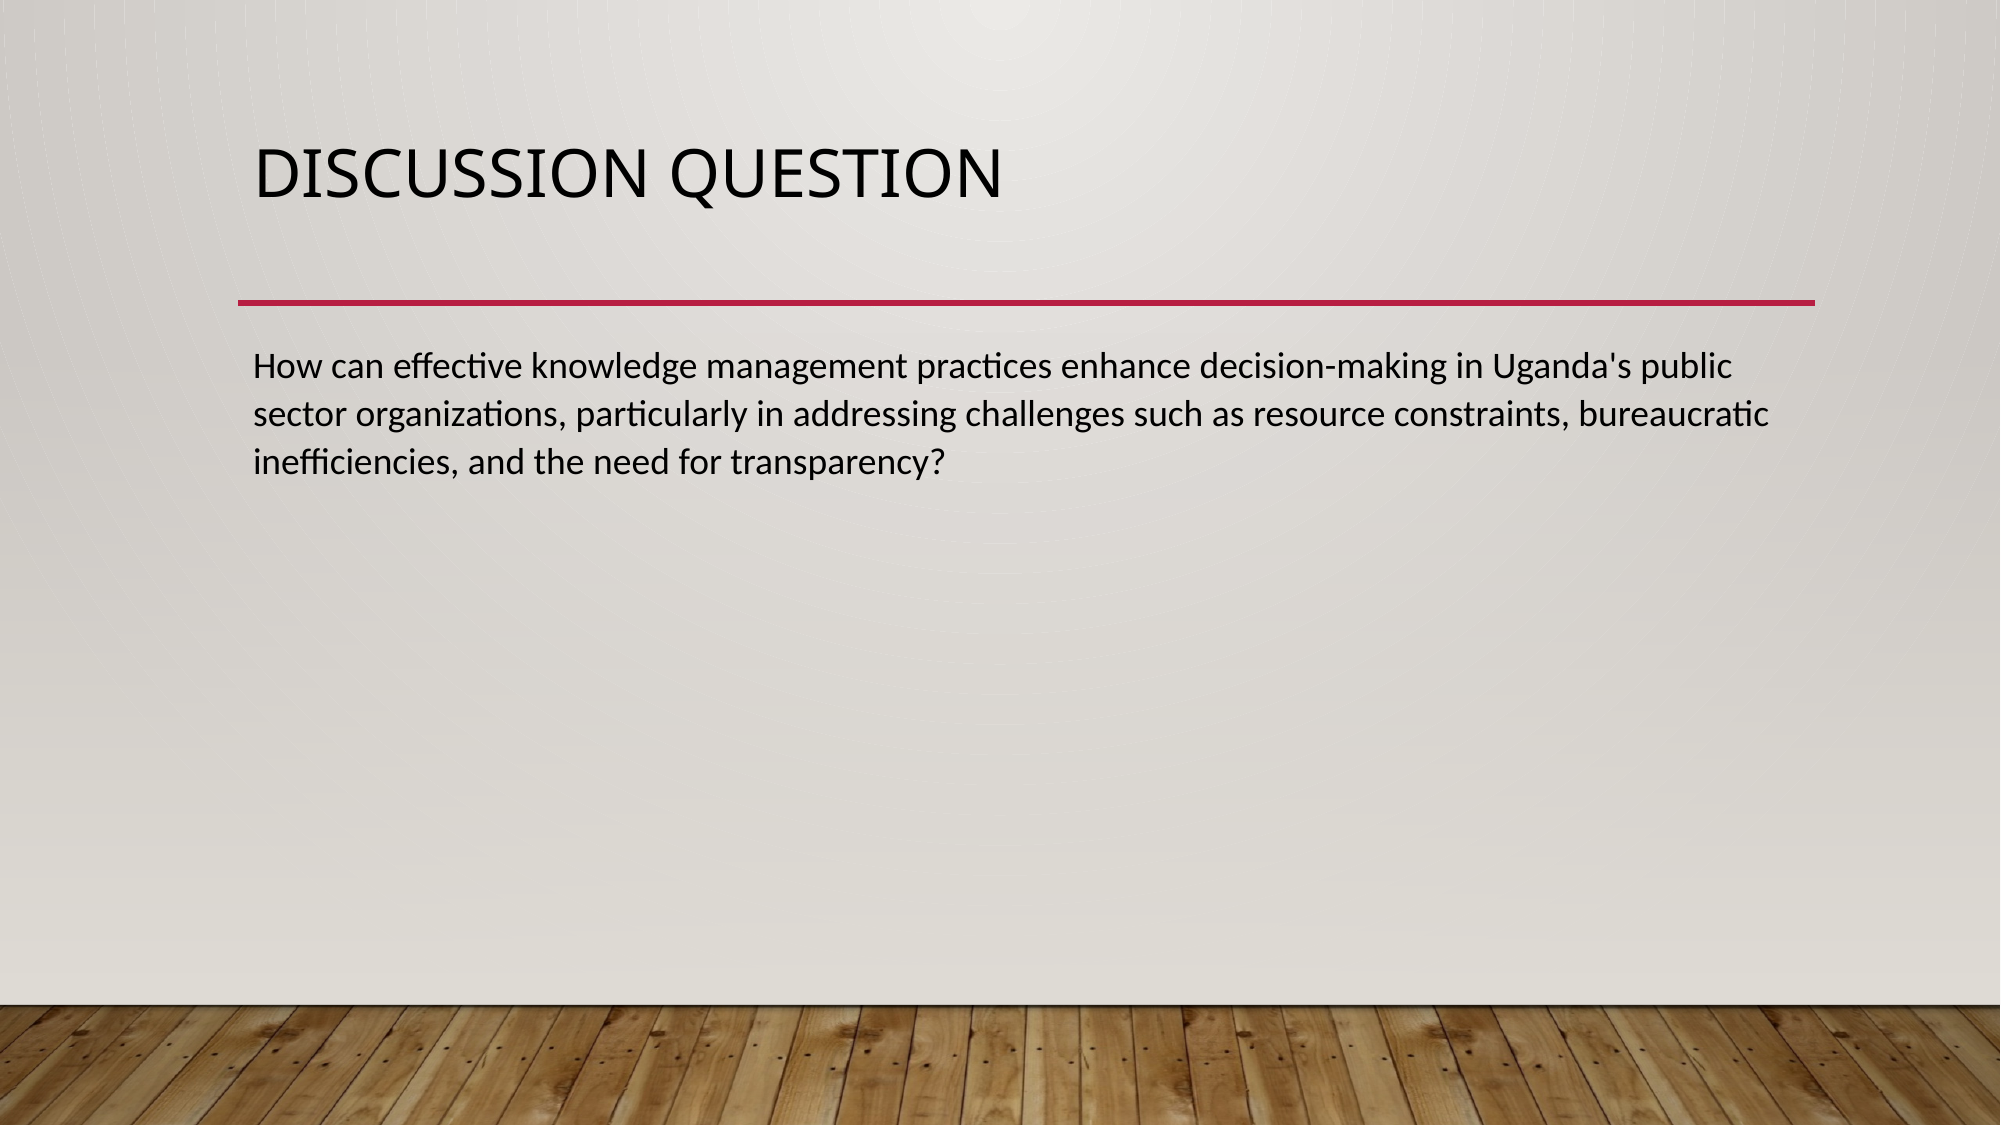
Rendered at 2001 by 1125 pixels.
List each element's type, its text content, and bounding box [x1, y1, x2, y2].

title Discussion question [238, 131, 1814, 305]
picture [0, 1005, 2000, 1125]
list How can effective knowledge management practices enhance decision-making in Uganda's public sector organizations, particularly in addressing challenges such as resource constraints, bureaucratic inefficiencies, and the need for transparency? [238, 330, 1814, 897]
